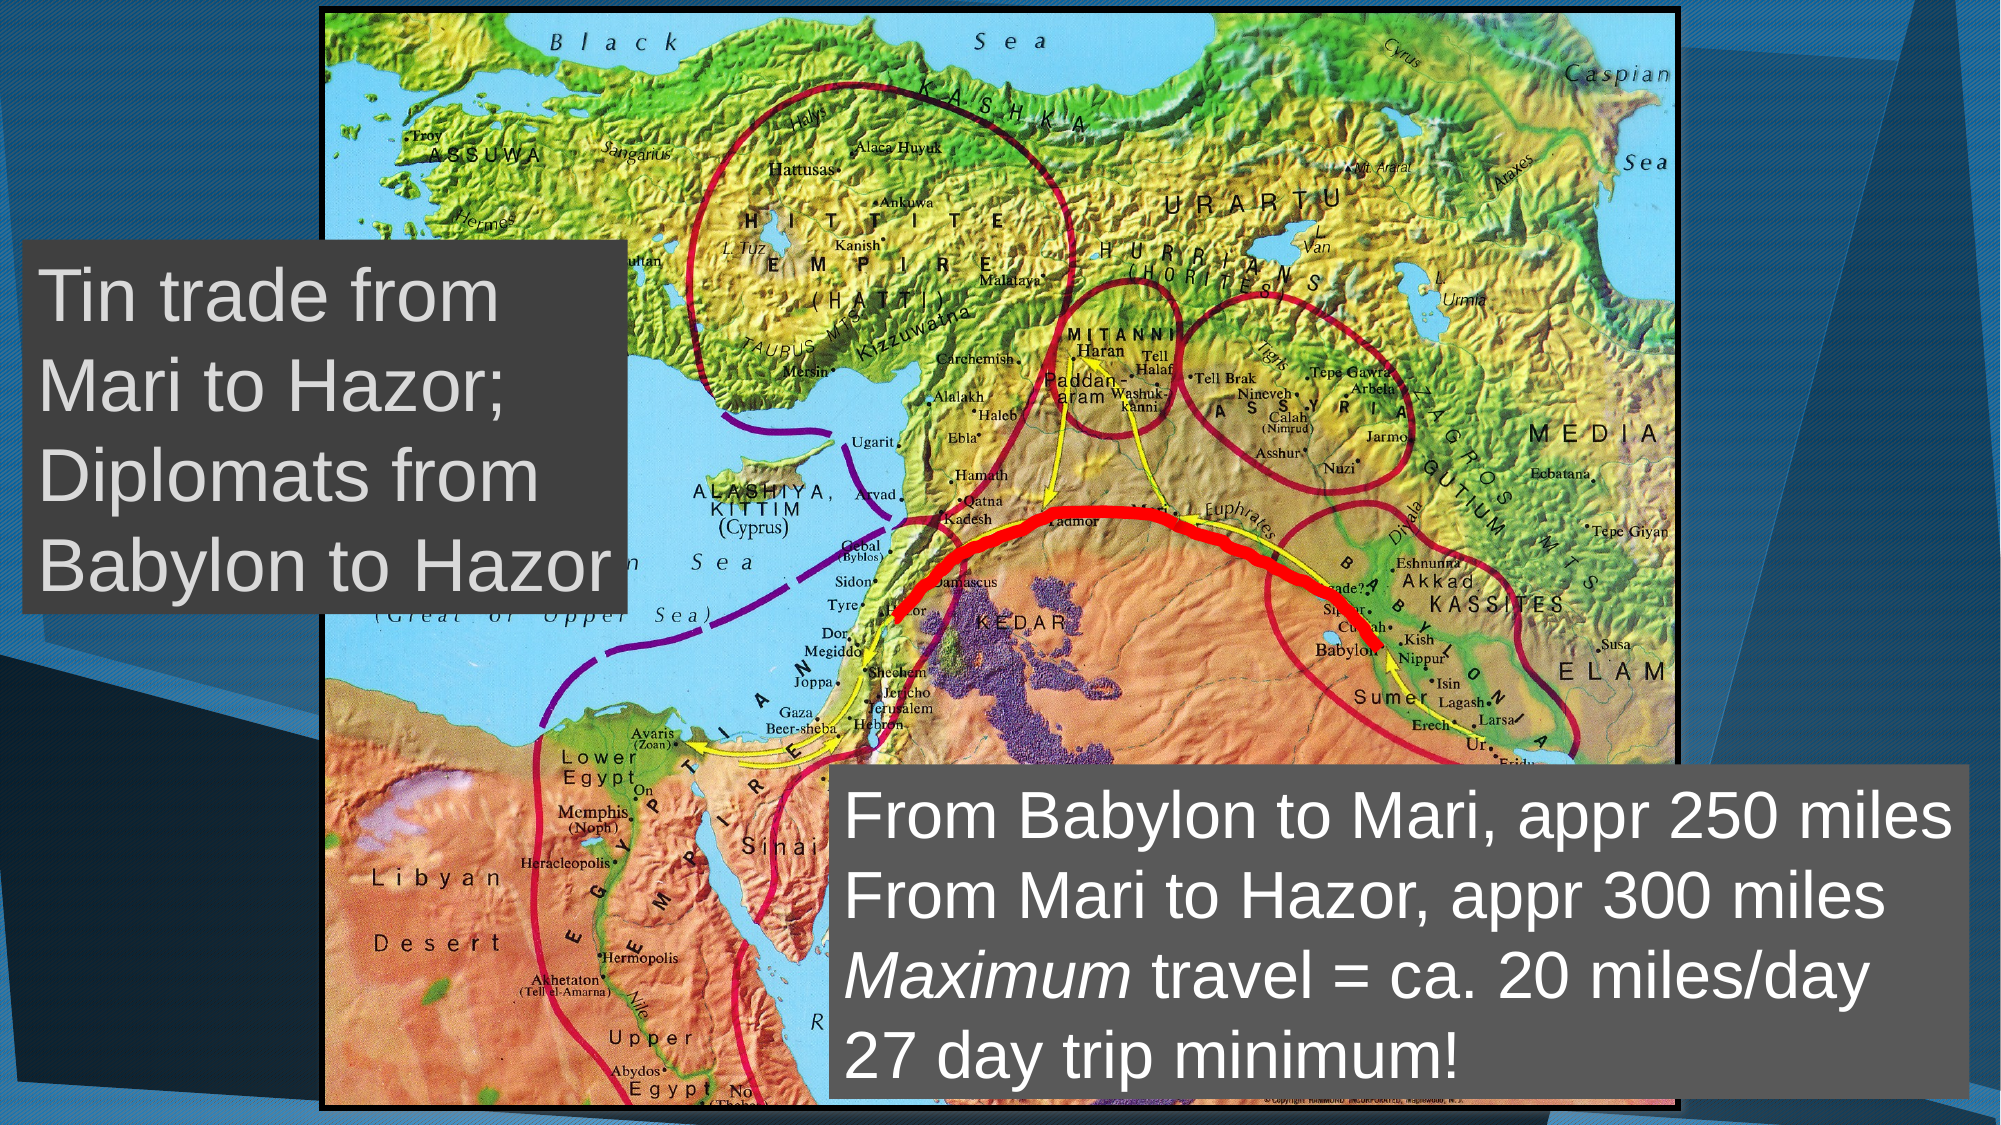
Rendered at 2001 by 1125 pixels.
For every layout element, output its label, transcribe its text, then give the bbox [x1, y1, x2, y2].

picture [324, 11, 1676, 1106]
text_box From Babylon to Mari, appr 250 miles From Mari to Hazor, appr 300 miles Maximum travel = ca. 20 miles/day 27 day trip minimum! [1683, 764, 1970, 1099]
text_box Tin trade from Mari to Hazor; Diplomats from Babylon to Hazor [22, 239, 314, 615]
